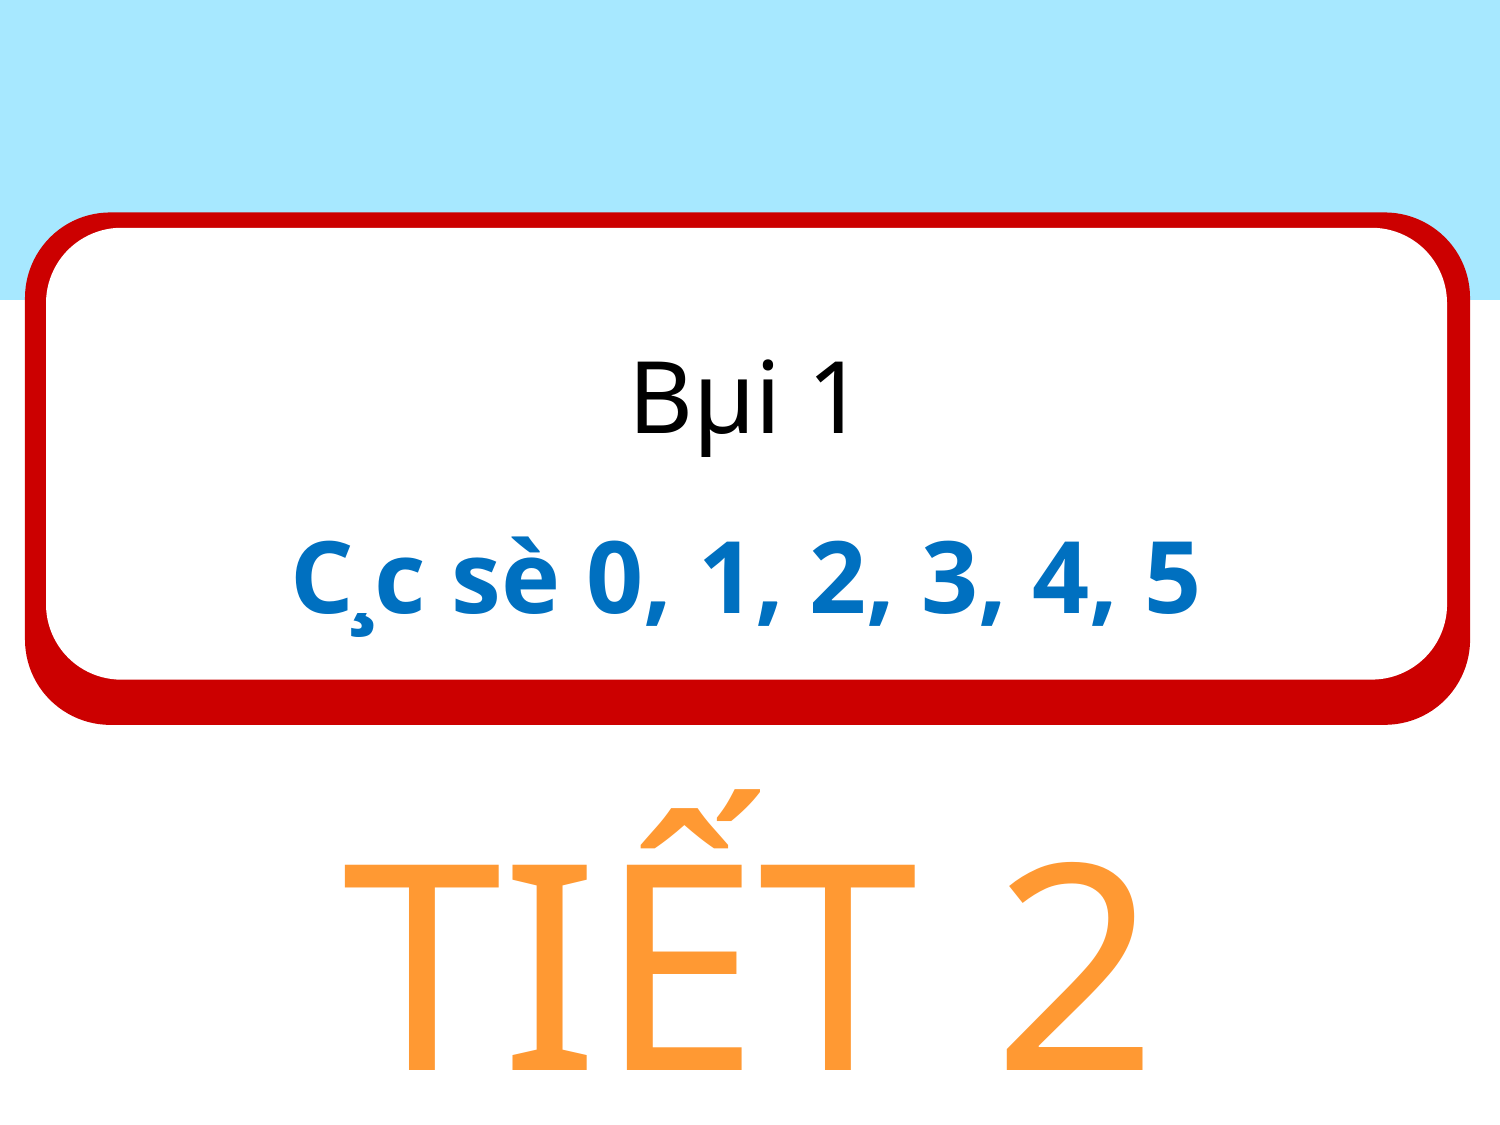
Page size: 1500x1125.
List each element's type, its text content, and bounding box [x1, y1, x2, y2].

subtitle TIẾT 2 [225, 774, 1275, 1063]
text_box [0, 0, 1500, 302]
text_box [24, 212, 1471, 726]
